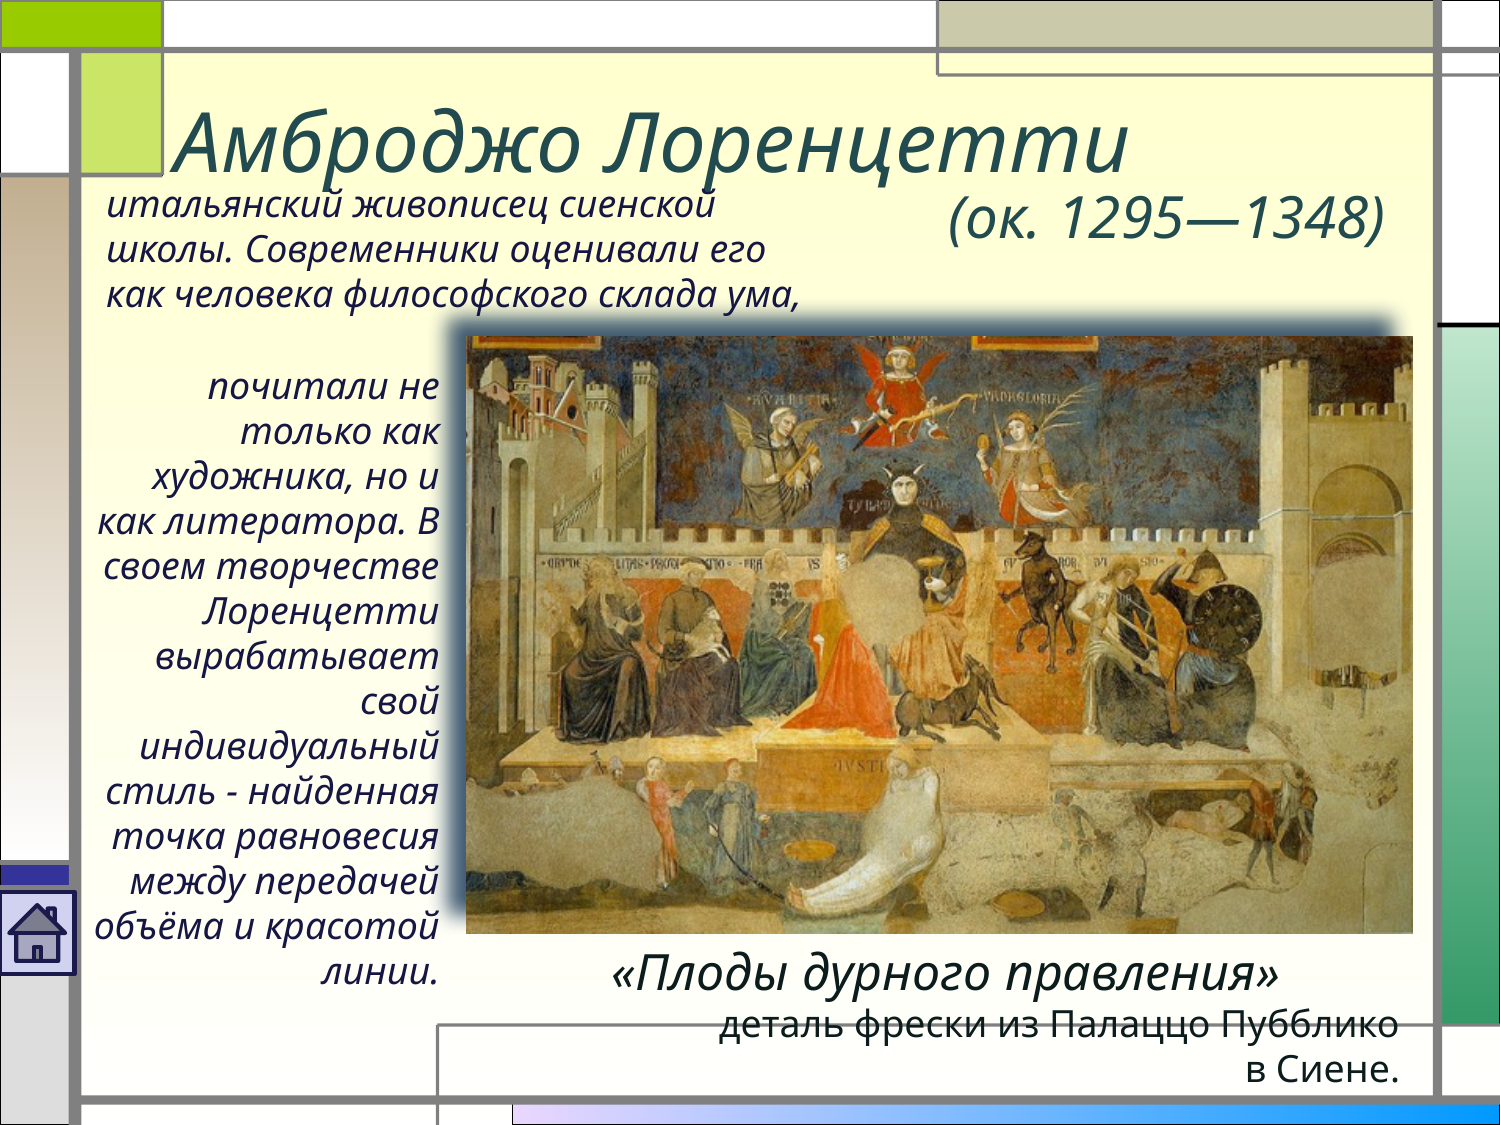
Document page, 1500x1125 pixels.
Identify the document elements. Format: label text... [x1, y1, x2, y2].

text_box [0, 890, 76, 976]
text_box (ок. 1295—1348) [933, 172, 1401, 258]
title Амброджо Лоренцетти [159, 45, 1425, 233]
text_box итальянский живописец сиенской школы. Современники оценивали его как человека философского склада ума, [91, 172, 842, 323]
text_box почитали не только как художника, но и как литератора. В своем творчестве Лоренцетти вырабатывает свой индивидуальный стиль - найденная точка равновесия между передачей объёма и красотой линии. [76, 354, 455, 1044]
text_box «Плоды дурного правления» деталь фрески из Палаццо Пубблико в Сиене. [596, 941, 1415, 1098]
picture [466, 335, 1413, 934]
